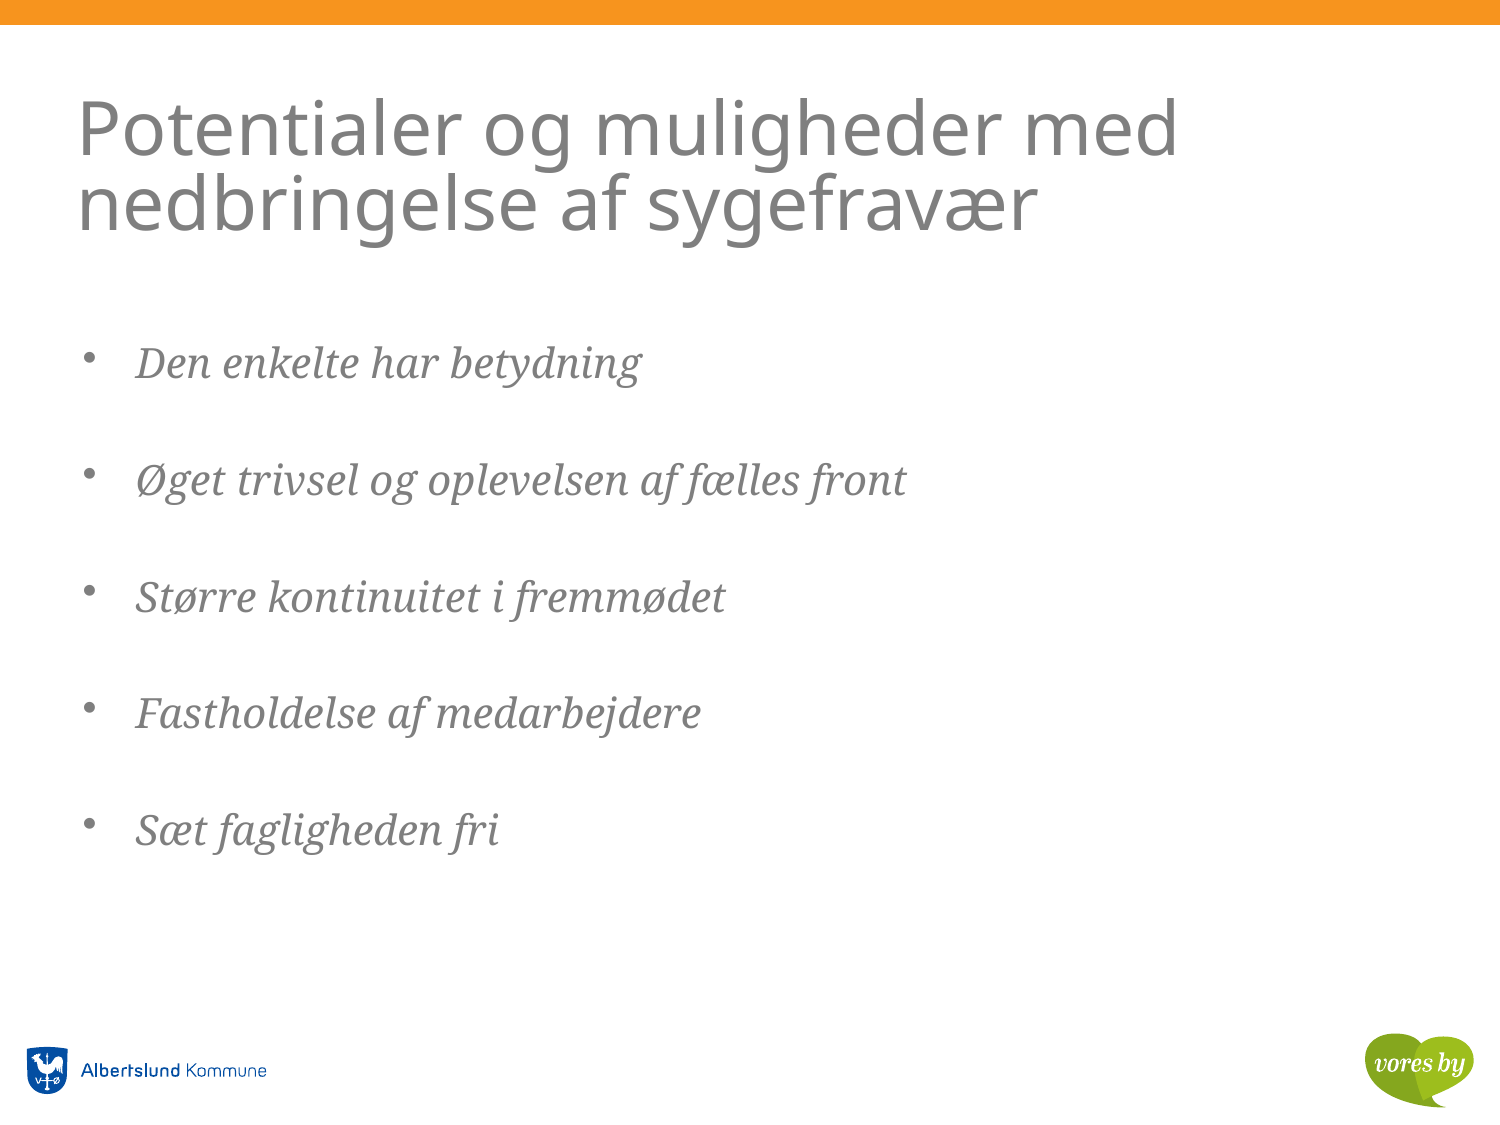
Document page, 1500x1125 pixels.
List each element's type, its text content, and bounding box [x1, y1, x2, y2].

title Potentialer og muligheder med nedbringelse af sygefravær [76, 95, 1418, 279]
list Den enkelte har betydning Øget trivsel og oplevelsen af fælles front Større kontinuitet i fremmødet Fastholdelse af medarbejdere Sæt fagligheden fri [82, 278, 1418, 1024]
